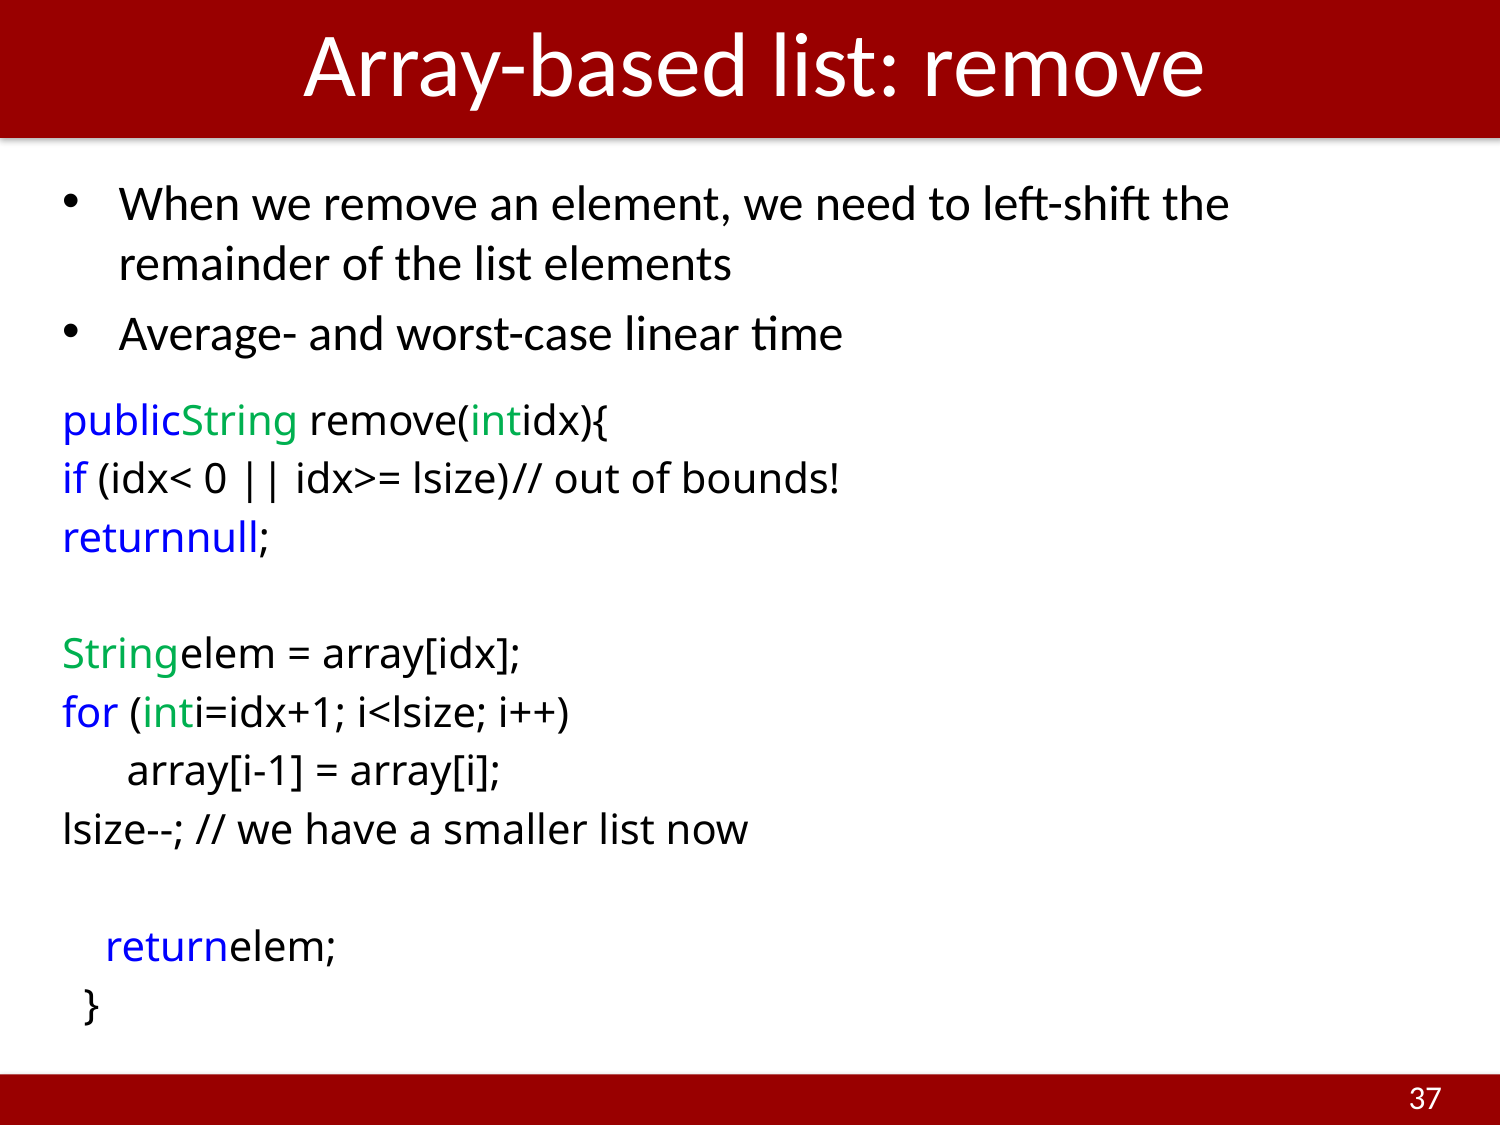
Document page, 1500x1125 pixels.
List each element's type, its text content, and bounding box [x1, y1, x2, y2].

title Array-based list: remove [5, 0, 1500, 154]
